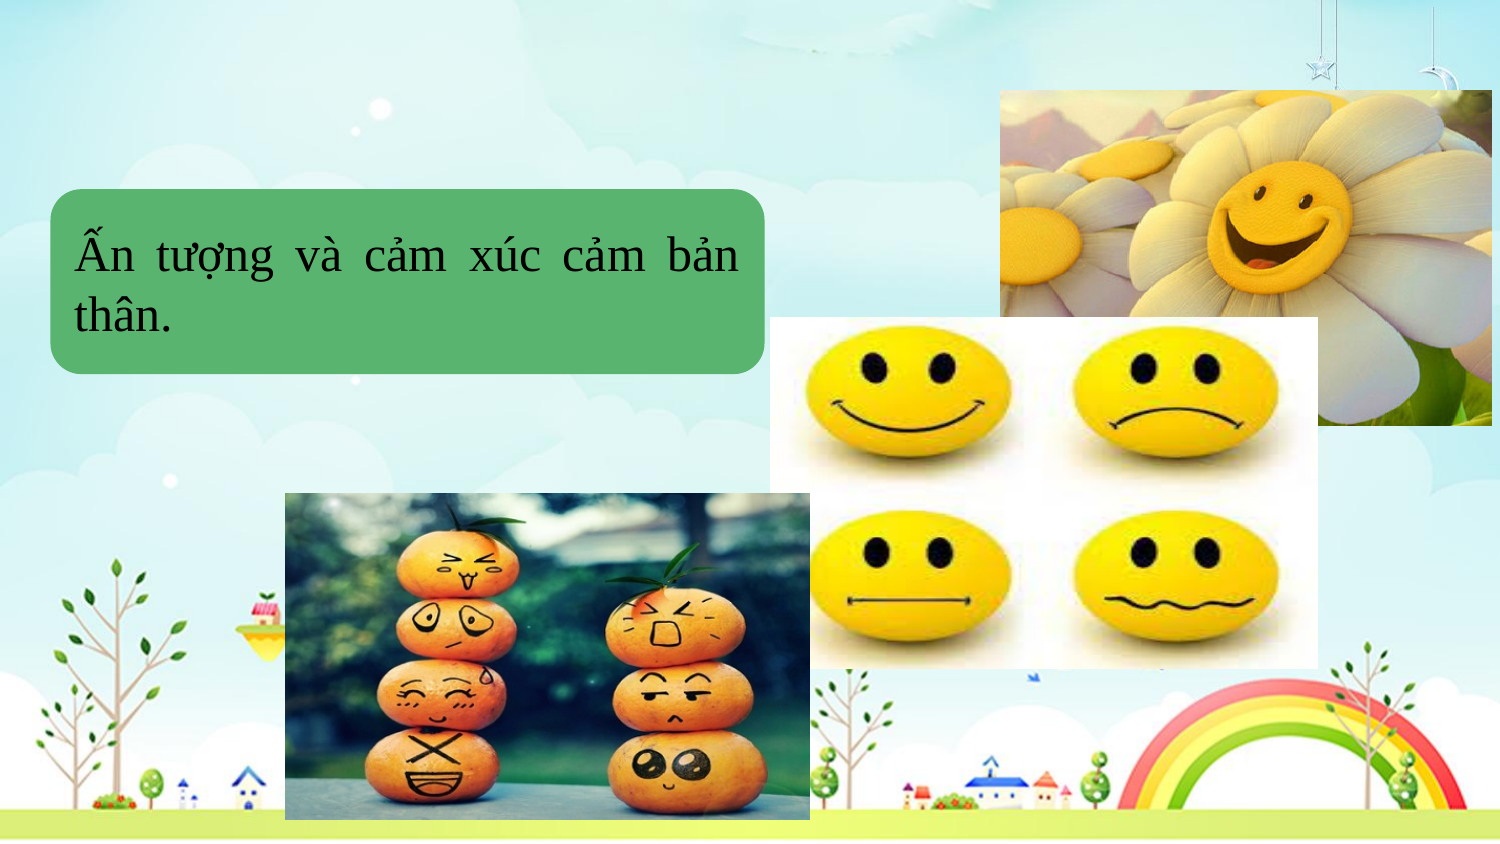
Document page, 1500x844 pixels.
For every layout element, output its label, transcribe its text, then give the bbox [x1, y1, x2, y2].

picture [0, 0, 1500, 844]
text_box Ấn tượng và cảm xúc cảm bản thân. [50, 189, 765, 375]
